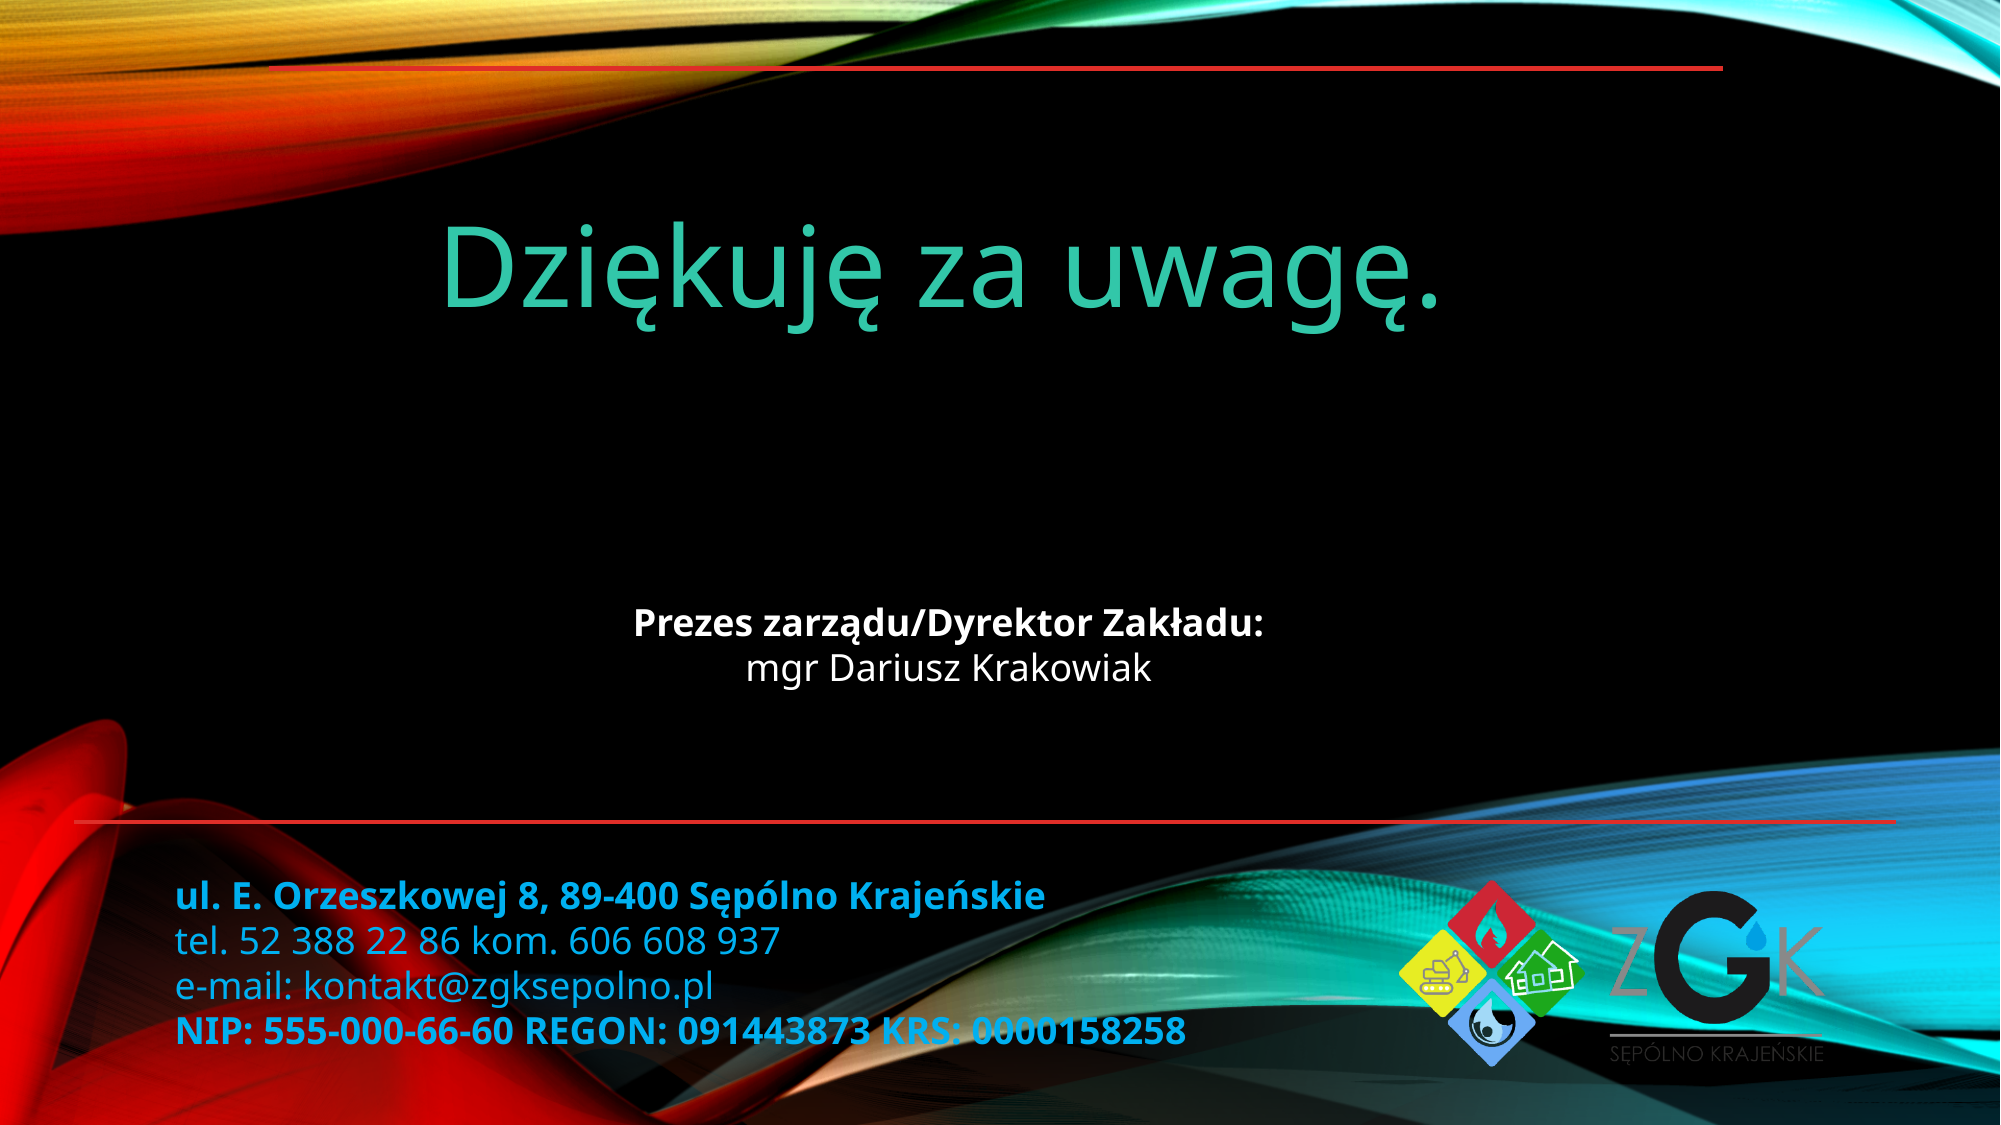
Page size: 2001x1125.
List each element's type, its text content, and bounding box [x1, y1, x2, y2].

picture [0, 717, 2000, 1125]
text_box ul. E. Orzeszkowej 8, 89-400 Sępólno Krajeńskie tel. 52 388 22 86 kom. 606 608 937 e-mail: kontakt@zgksepolno.pl NIP: 555-000-66-60 REGON: 091443873 KRS: 0000158258 [159, 864, 1210, 1060]
text_box Prezes zarządu/Dyrektor Zakładu: mgr Dariusz Krakowiak [581, 591, 1316, 697]
text_box Dziękuję za uwagę. [422, 187, 1461, 338]
picture [0, 0, 2000, 237]
